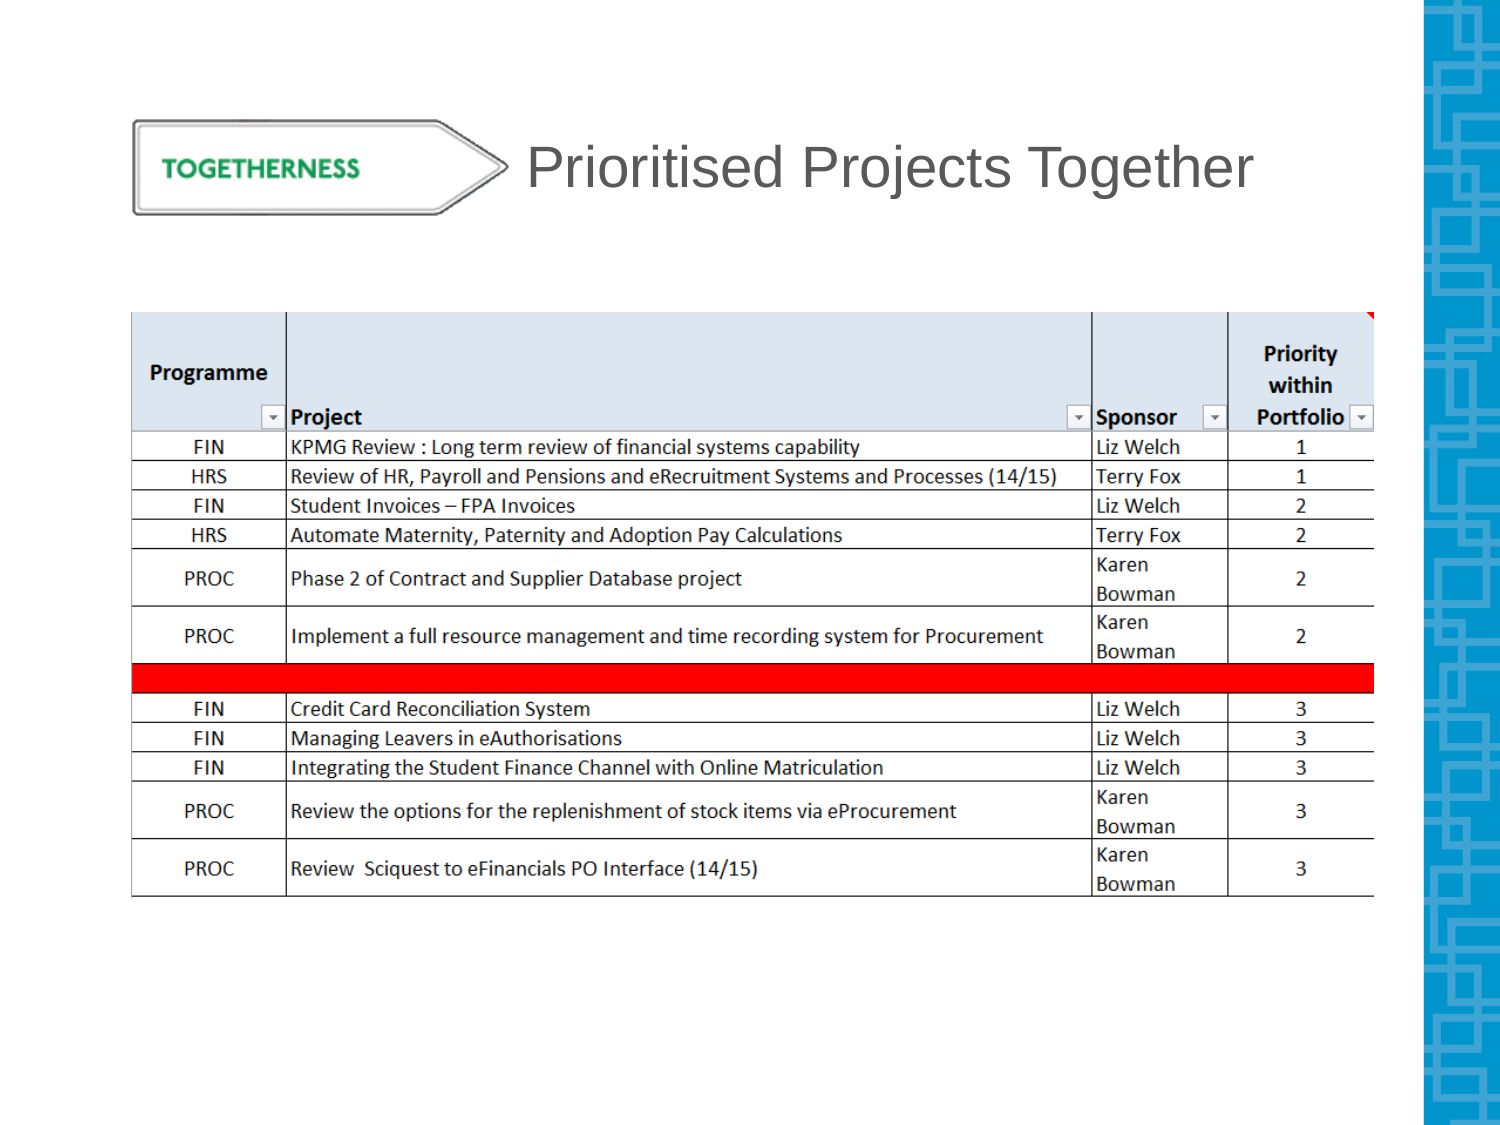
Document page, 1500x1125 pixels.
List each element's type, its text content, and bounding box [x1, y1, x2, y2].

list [131, 118, 512, 219]
picture [0, 0, 1500, 1125]
title Prioritised Projects Together [511, 121, 1399, 242]
